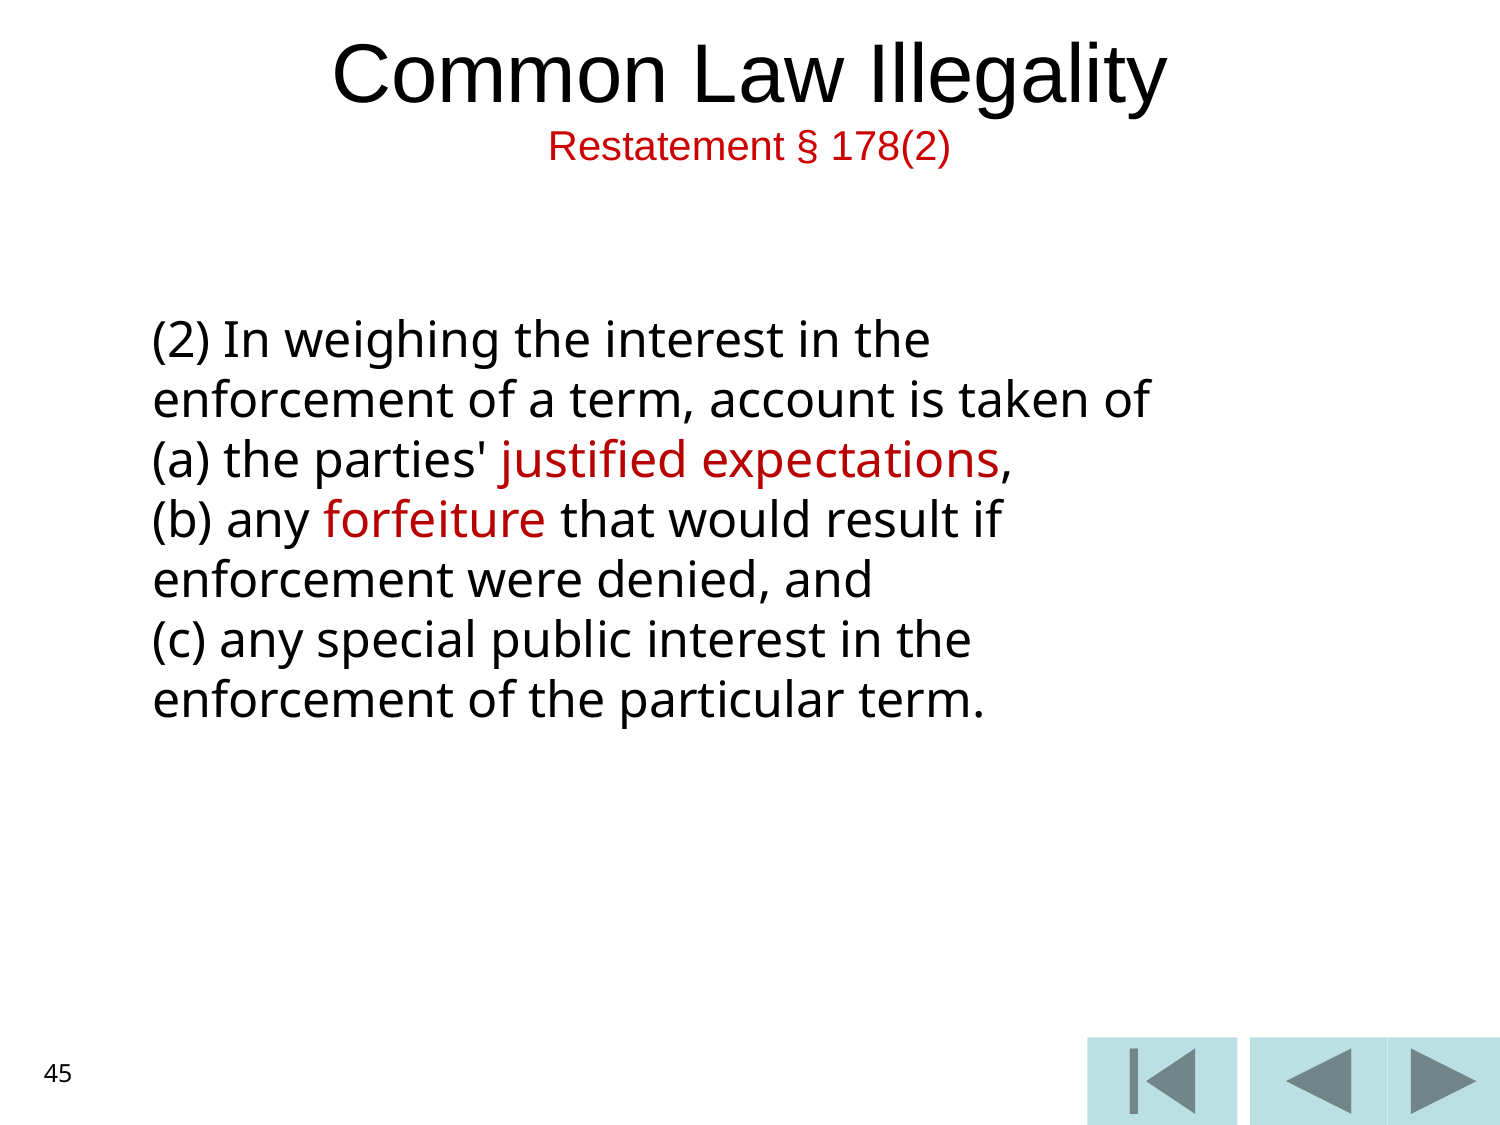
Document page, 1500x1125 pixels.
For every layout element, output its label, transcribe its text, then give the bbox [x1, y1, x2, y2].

slide_number 45 [0, 1049, 88, 1125]
title Common Law Illegality Restatement § 178(2) [0, 0, 1500, 188]
text_box (2) In weighing the interest in the enforcement of a term, account is taken of (a) the parties' justified expectations, (b) any forfeiture that would result if enforcement were denied, and (c) any special public interest in the enforcement of the particular term. [137, 299, 1225, 735]
list [112, 299, 1406, 988]
